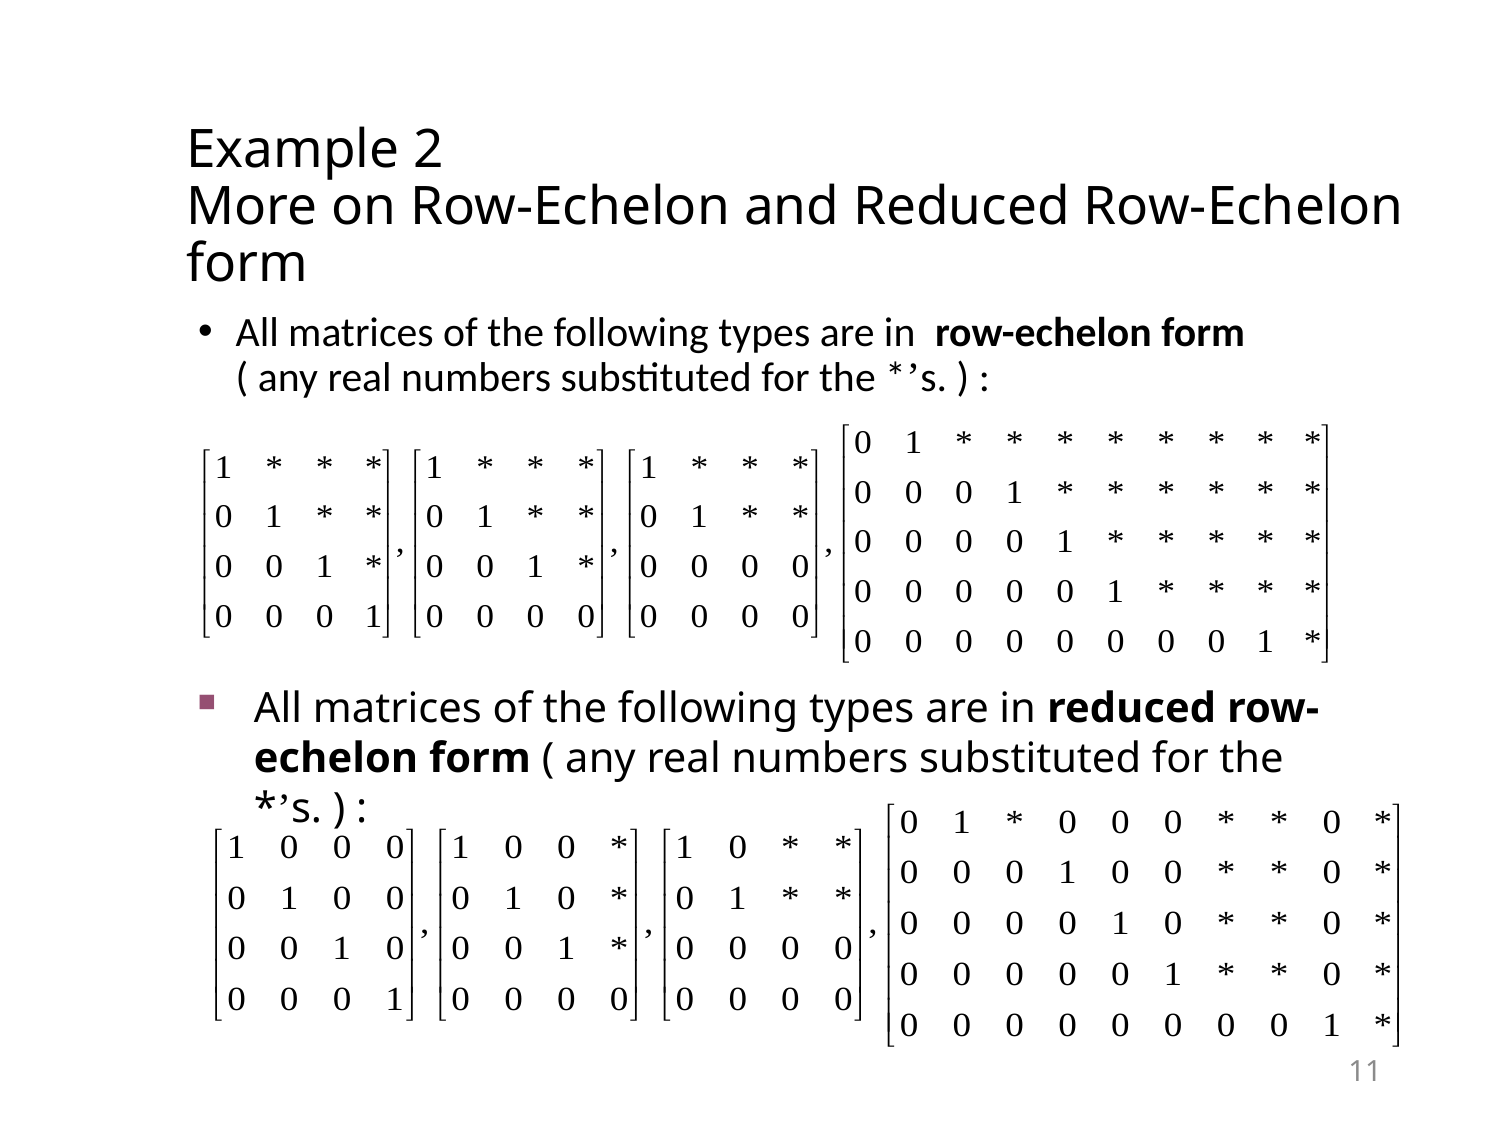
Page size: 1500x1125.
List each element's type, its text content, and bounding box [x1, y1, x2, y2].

text_box All matrices of the following types are in reduced row-echelon form ( any real numbers substituted for the *’s. ) : [183, 673, 1413, 811]
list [194, 419, 1341, 669]
slide_number 11 [1059, 1053, 1397, 1103]
list All matrices of the following types are in row-echelon form ( any real numbers substituted for the *’s. ) : [183, 302, 1341, 433]
title Example 2 More on Row-Echelon and Reduced Row-Echelon form [171, 113, 1500, 302]
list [206, 798, 1412, 1053]
